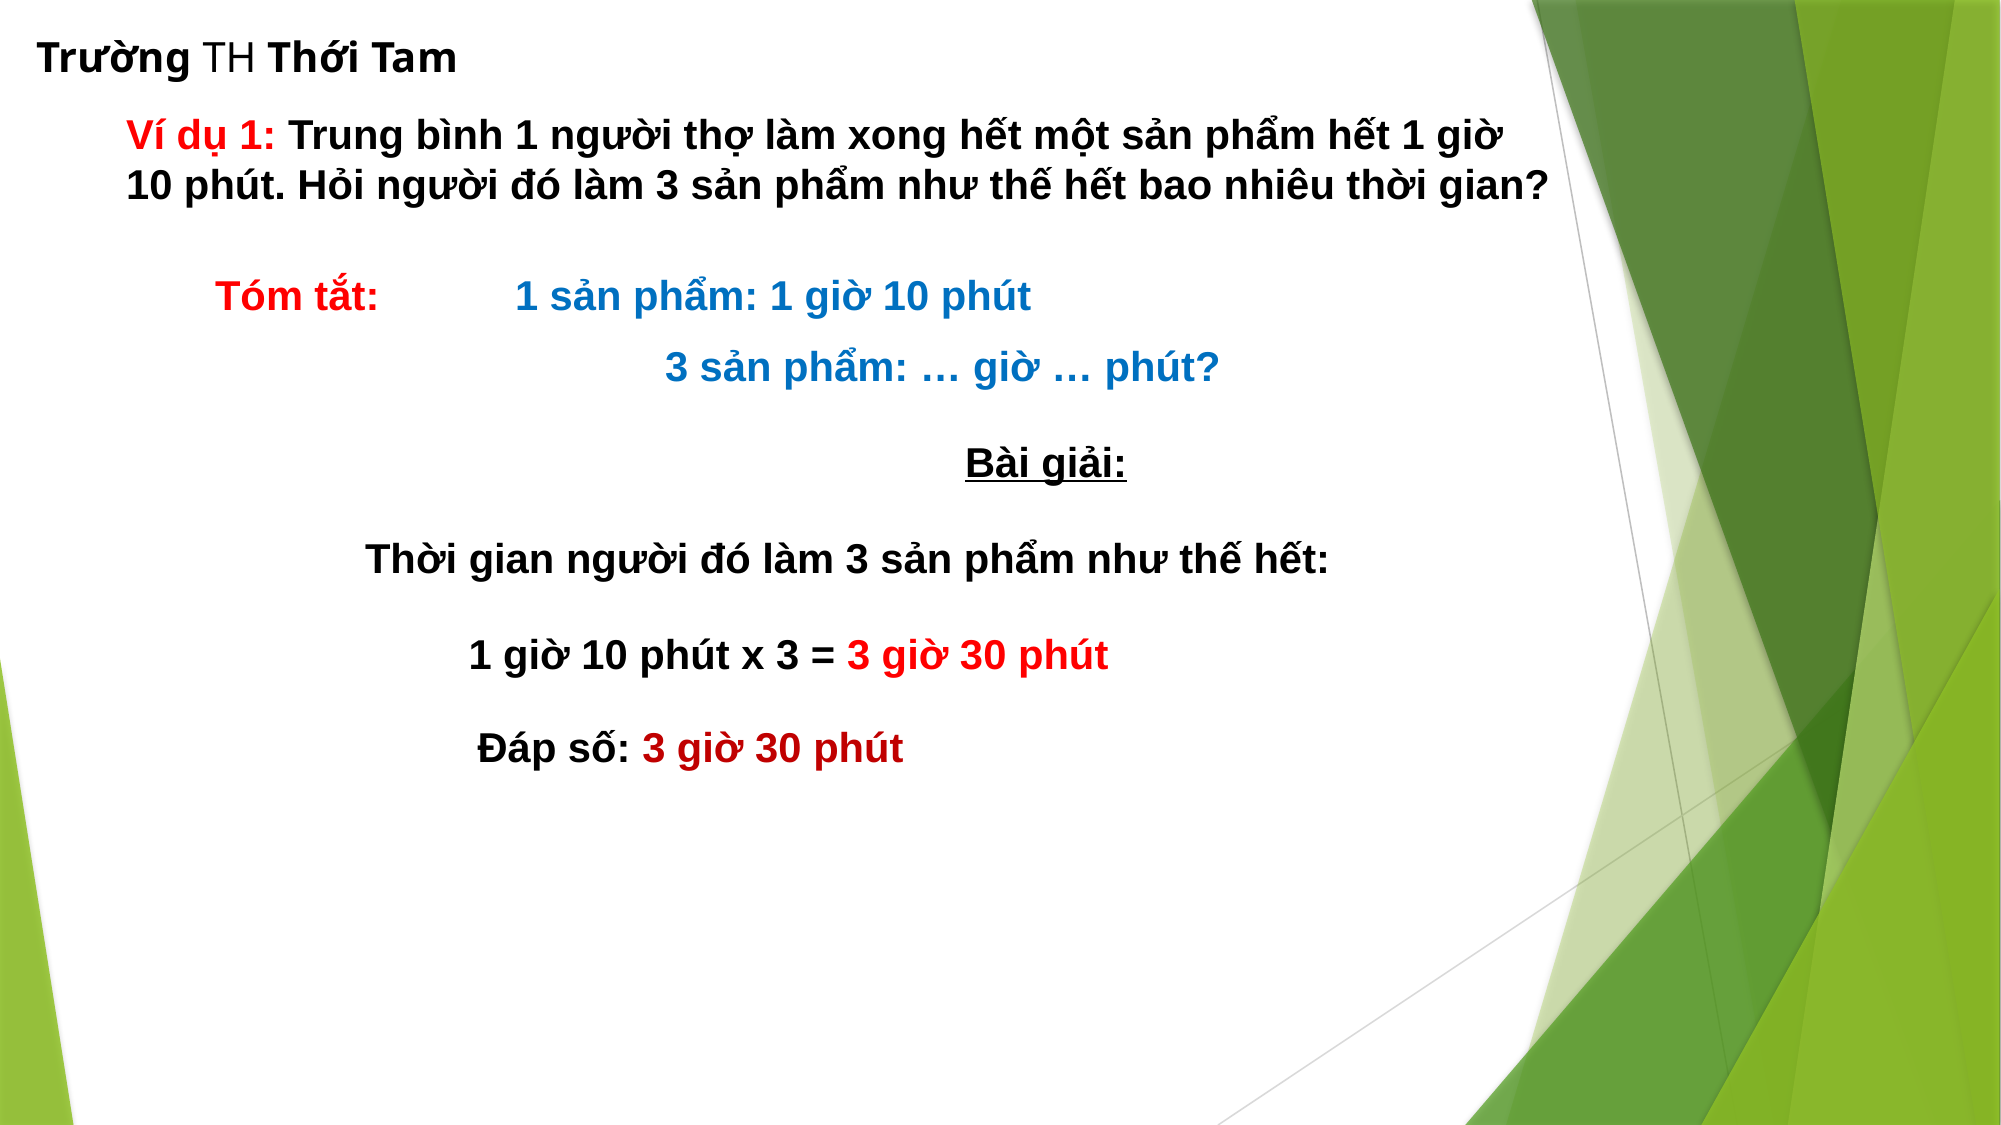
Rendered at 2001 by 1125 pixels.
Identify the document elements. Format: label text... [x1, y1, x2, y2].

title Ví dụ 1: Trung bình 1 người thợ làm xong hết một sản phẩm hết 1 giờ 10 phút. Hỏi người đó làm 3 sản phẩm như thế hết bao nhiêu thời gian? [111, 99, 1569, 265]
text_box Trường TH Thới Tam [22, 23, 604, 139]
text_box Đáp số: 3 giờ 30 phút [451, 713, 992, 789]
list Tóm tắt: 1 sản phẩm: 1 giờ 10 phút 3 sản phẩm: … giờ … phút? Bài giải: Thời gian người đó làm 3 sản phẩm như thế hết: 1 giờ 10 phút x 3 = 3 giờ 30 phút [200, 261, 1611, 1054]
